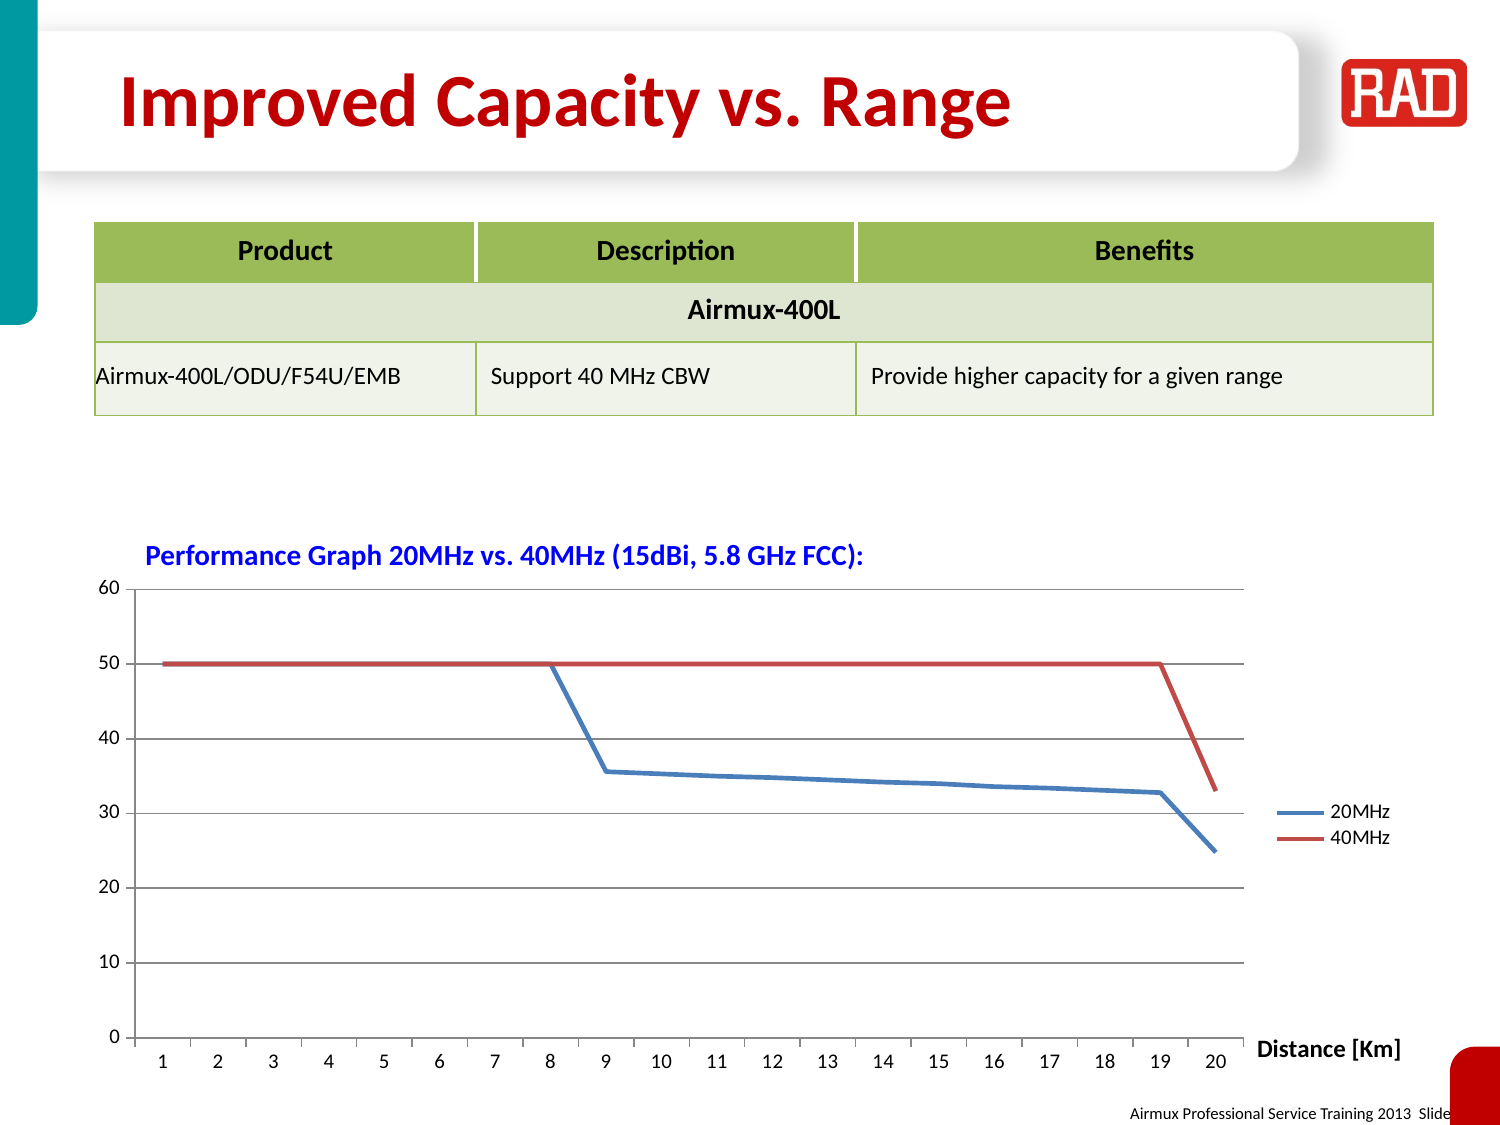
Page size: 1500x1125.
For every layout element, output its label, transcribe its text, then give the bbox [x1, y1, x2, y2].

table_cell Airmux-400L/ODU/F54U/EMB [96, 343, 475, 415]
picture [38, 0, 1467, 216]
table_cell Provide higher capacity for a given range [857, 343, 1432, 415]
table_cell Airmux-400L [96, 283, 1432, 341]
table_cell Support 40 MHz CBW [477, 343, 855, 415]
table_header Benefits [858, 224, 1432, 282]
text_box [71, 568, 1458, 1084]
table_header Product [96, 224, 474, 282]
text_box Performance Graph 20MHz vs. 40MHz (15dBi, 5.8 GHz FCC): [130, 529, 1263, 567]
table_header Description [478, 224, 854, 282]
title Improved Capacity vs. Range [104, 50, 1215, 157]
